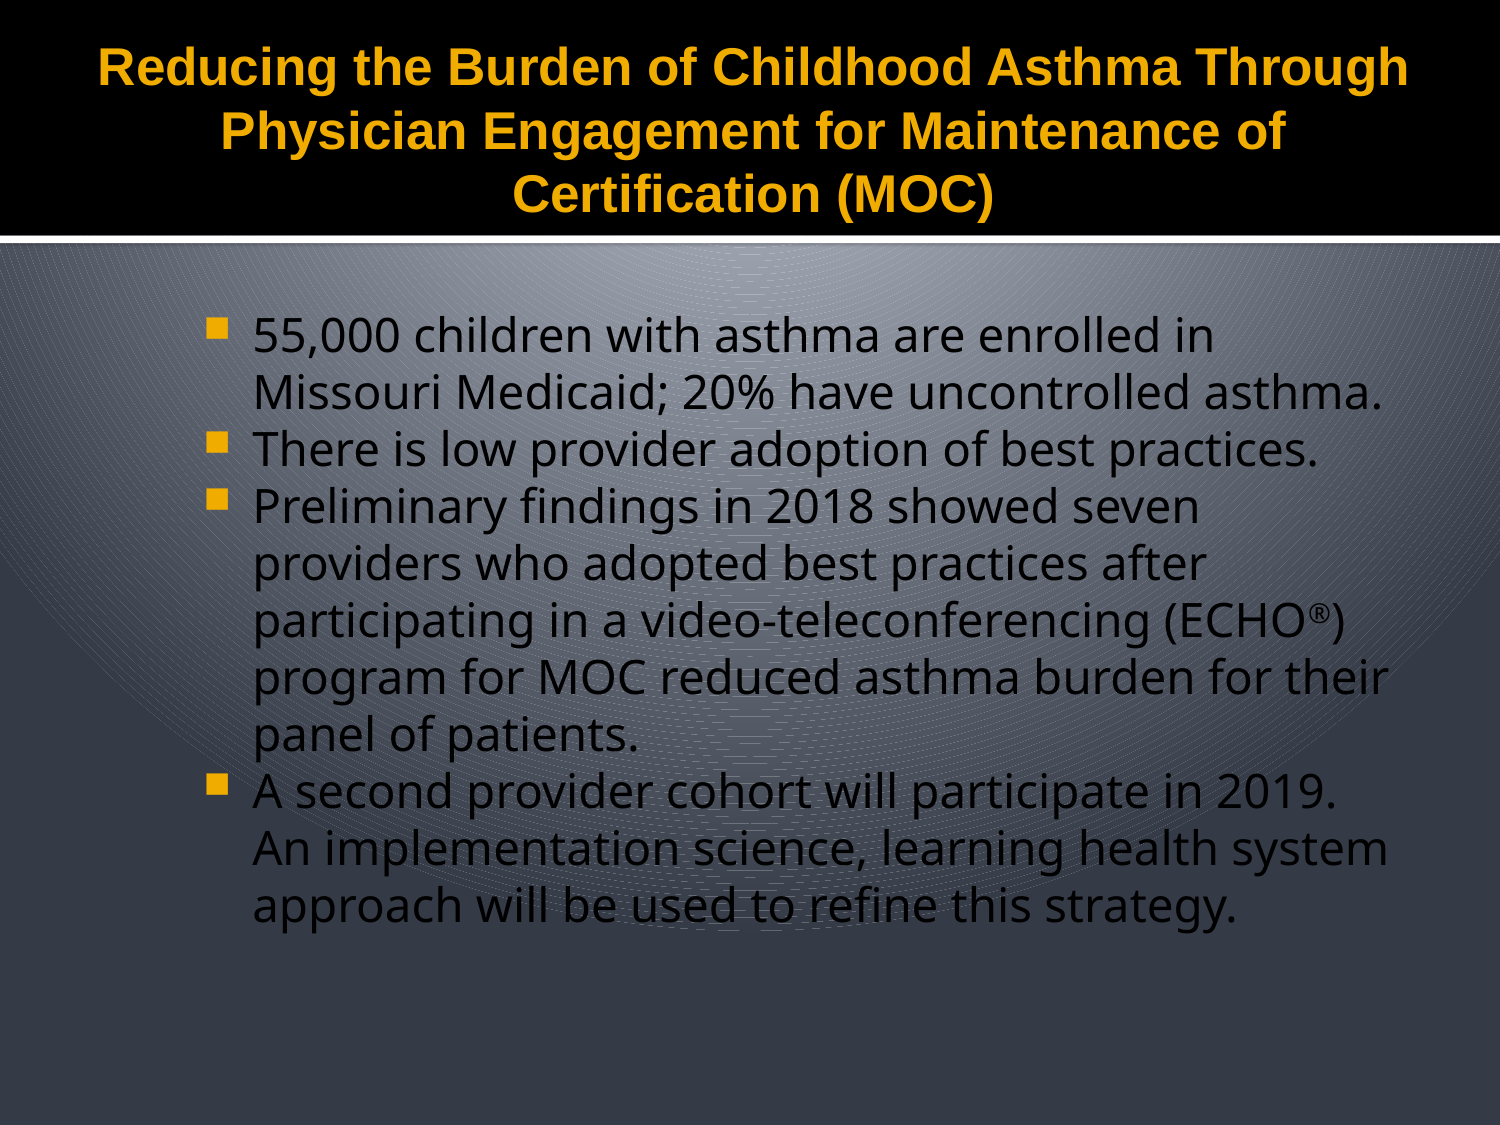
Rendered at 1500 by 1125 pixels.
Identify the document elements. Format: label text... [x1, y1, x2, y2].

list 55,000 children with asthma are enrolled in Missouri Medicaid; 20% have uncontrolled asthma. There is low provider adoption of best practices. Preliminary findings in 2018 showed seven providers who adopted best practices after participating in a video-teleconferencing (ECHO®) program for MOC reduced asthma burden for their panel of patients. A second provider cohort will participate in 2019. An implementation science, learning health system approach will be used to refine this strategy. [174, 290, 1413, 1100]
title Reducing the Burden of Childhood Asthma Through Physician Engagement for Maintenance of Certification (MOC) [75, 25, 1425, 231]
